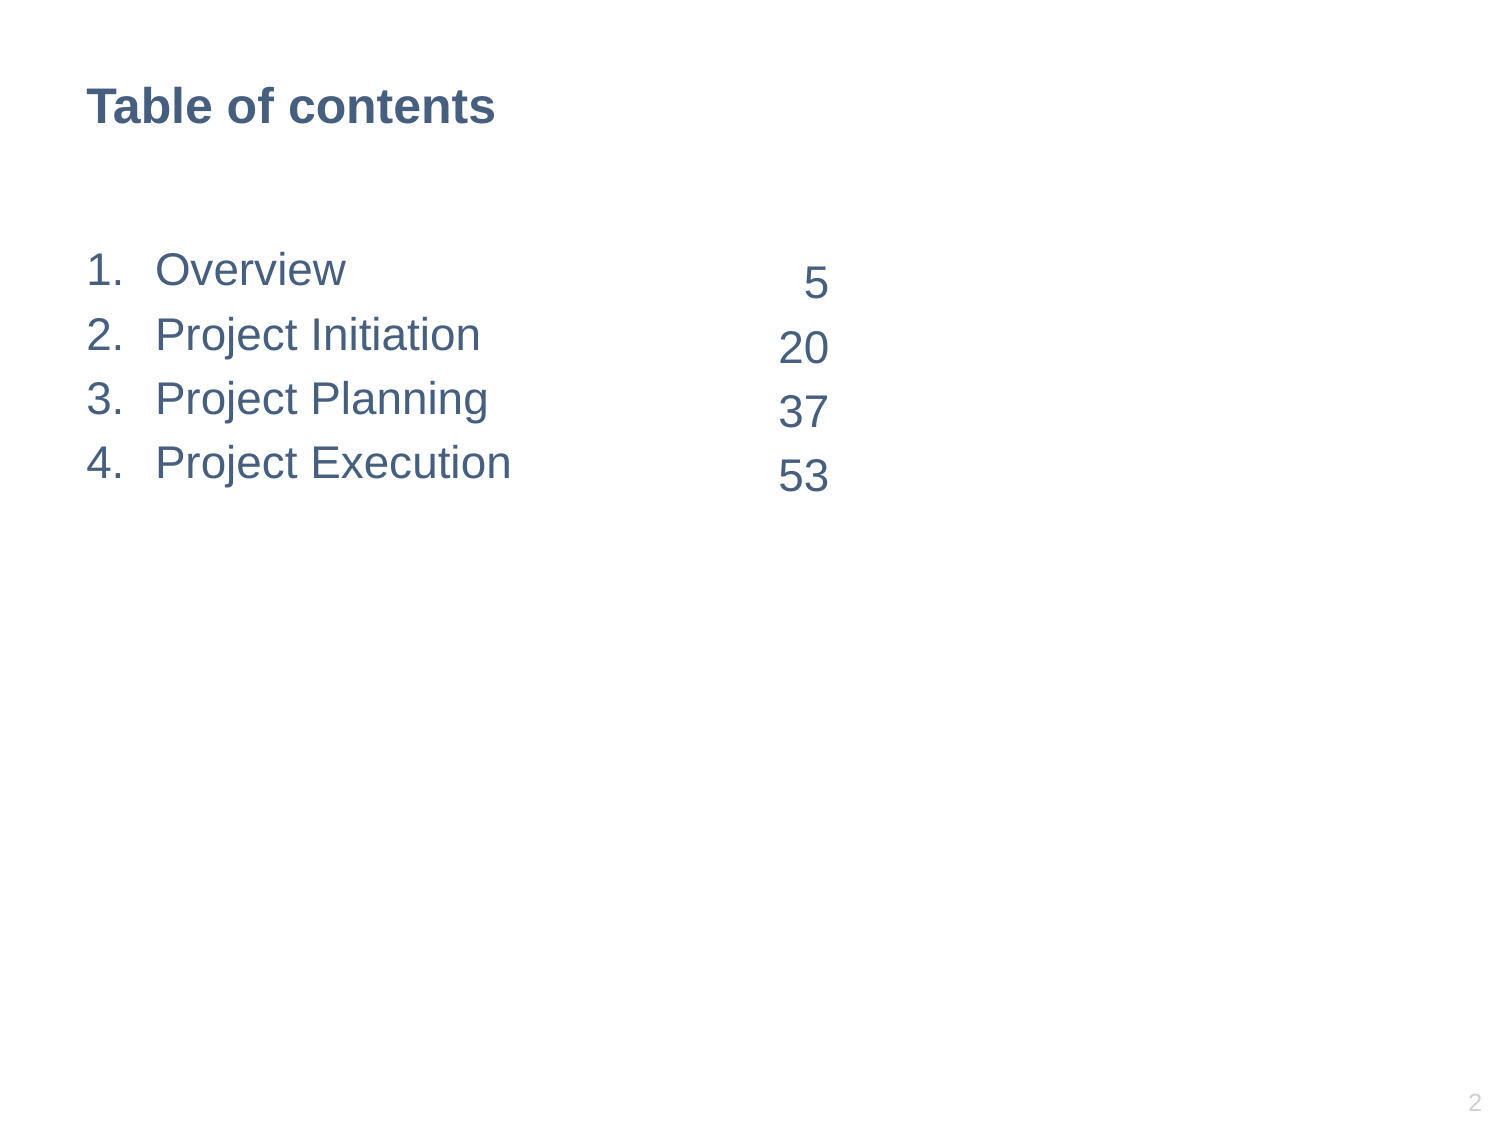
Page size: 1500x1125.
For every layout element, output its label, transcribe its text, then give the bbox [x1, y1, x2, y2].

list Overview Project Initiation Project Planning Project Execution [71, 232, 1342, 1008]
title Table of contents [71, 62, 1342, 146]
text_box 5 20 37 53 [670, 245, 845, 567]
